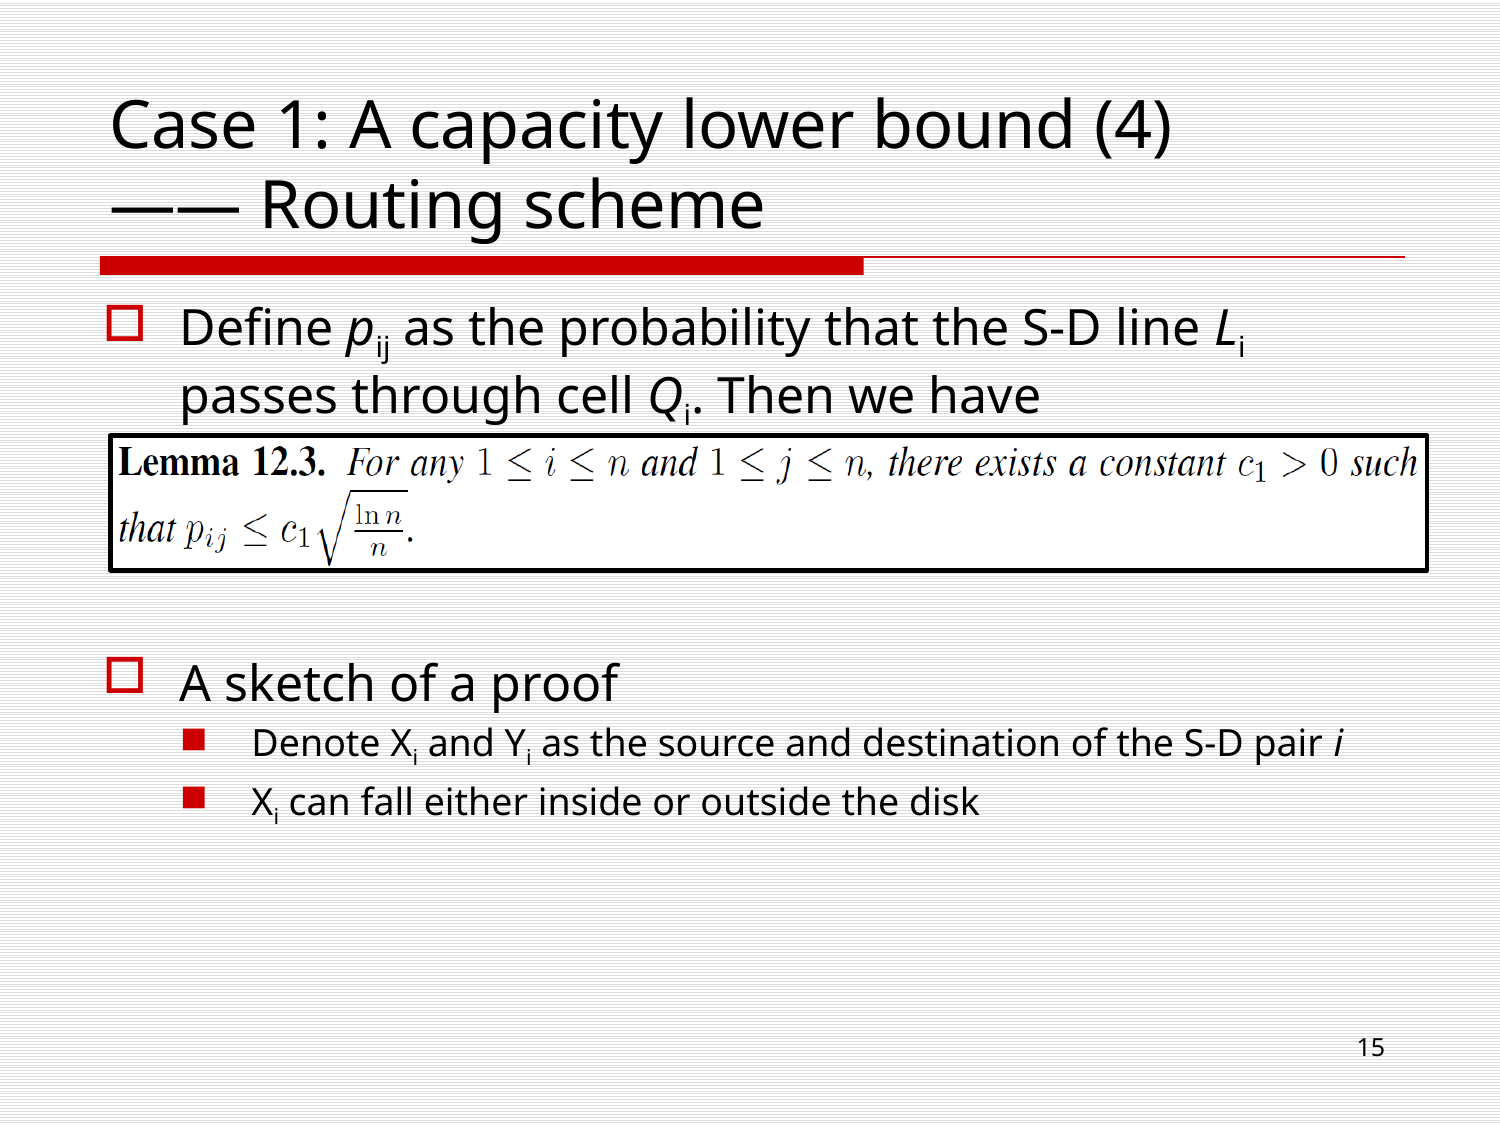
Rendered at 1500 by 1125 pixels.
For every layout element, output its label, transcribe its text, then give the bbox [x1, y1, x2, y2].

picture [112, 437, 1426, 569]
title Case 1: A capacity lower bound (4) —— Routing scheme [93, 49, 1407, 250]
list Define pij as the probability that the S-D line Li passes through cell Qi. Then we have A sketch of a proof Denote Xi and Yi as the source and destination of the S-D pair i Xi can fall either inside or outside the disk [87, 287, 1433, 1101]
